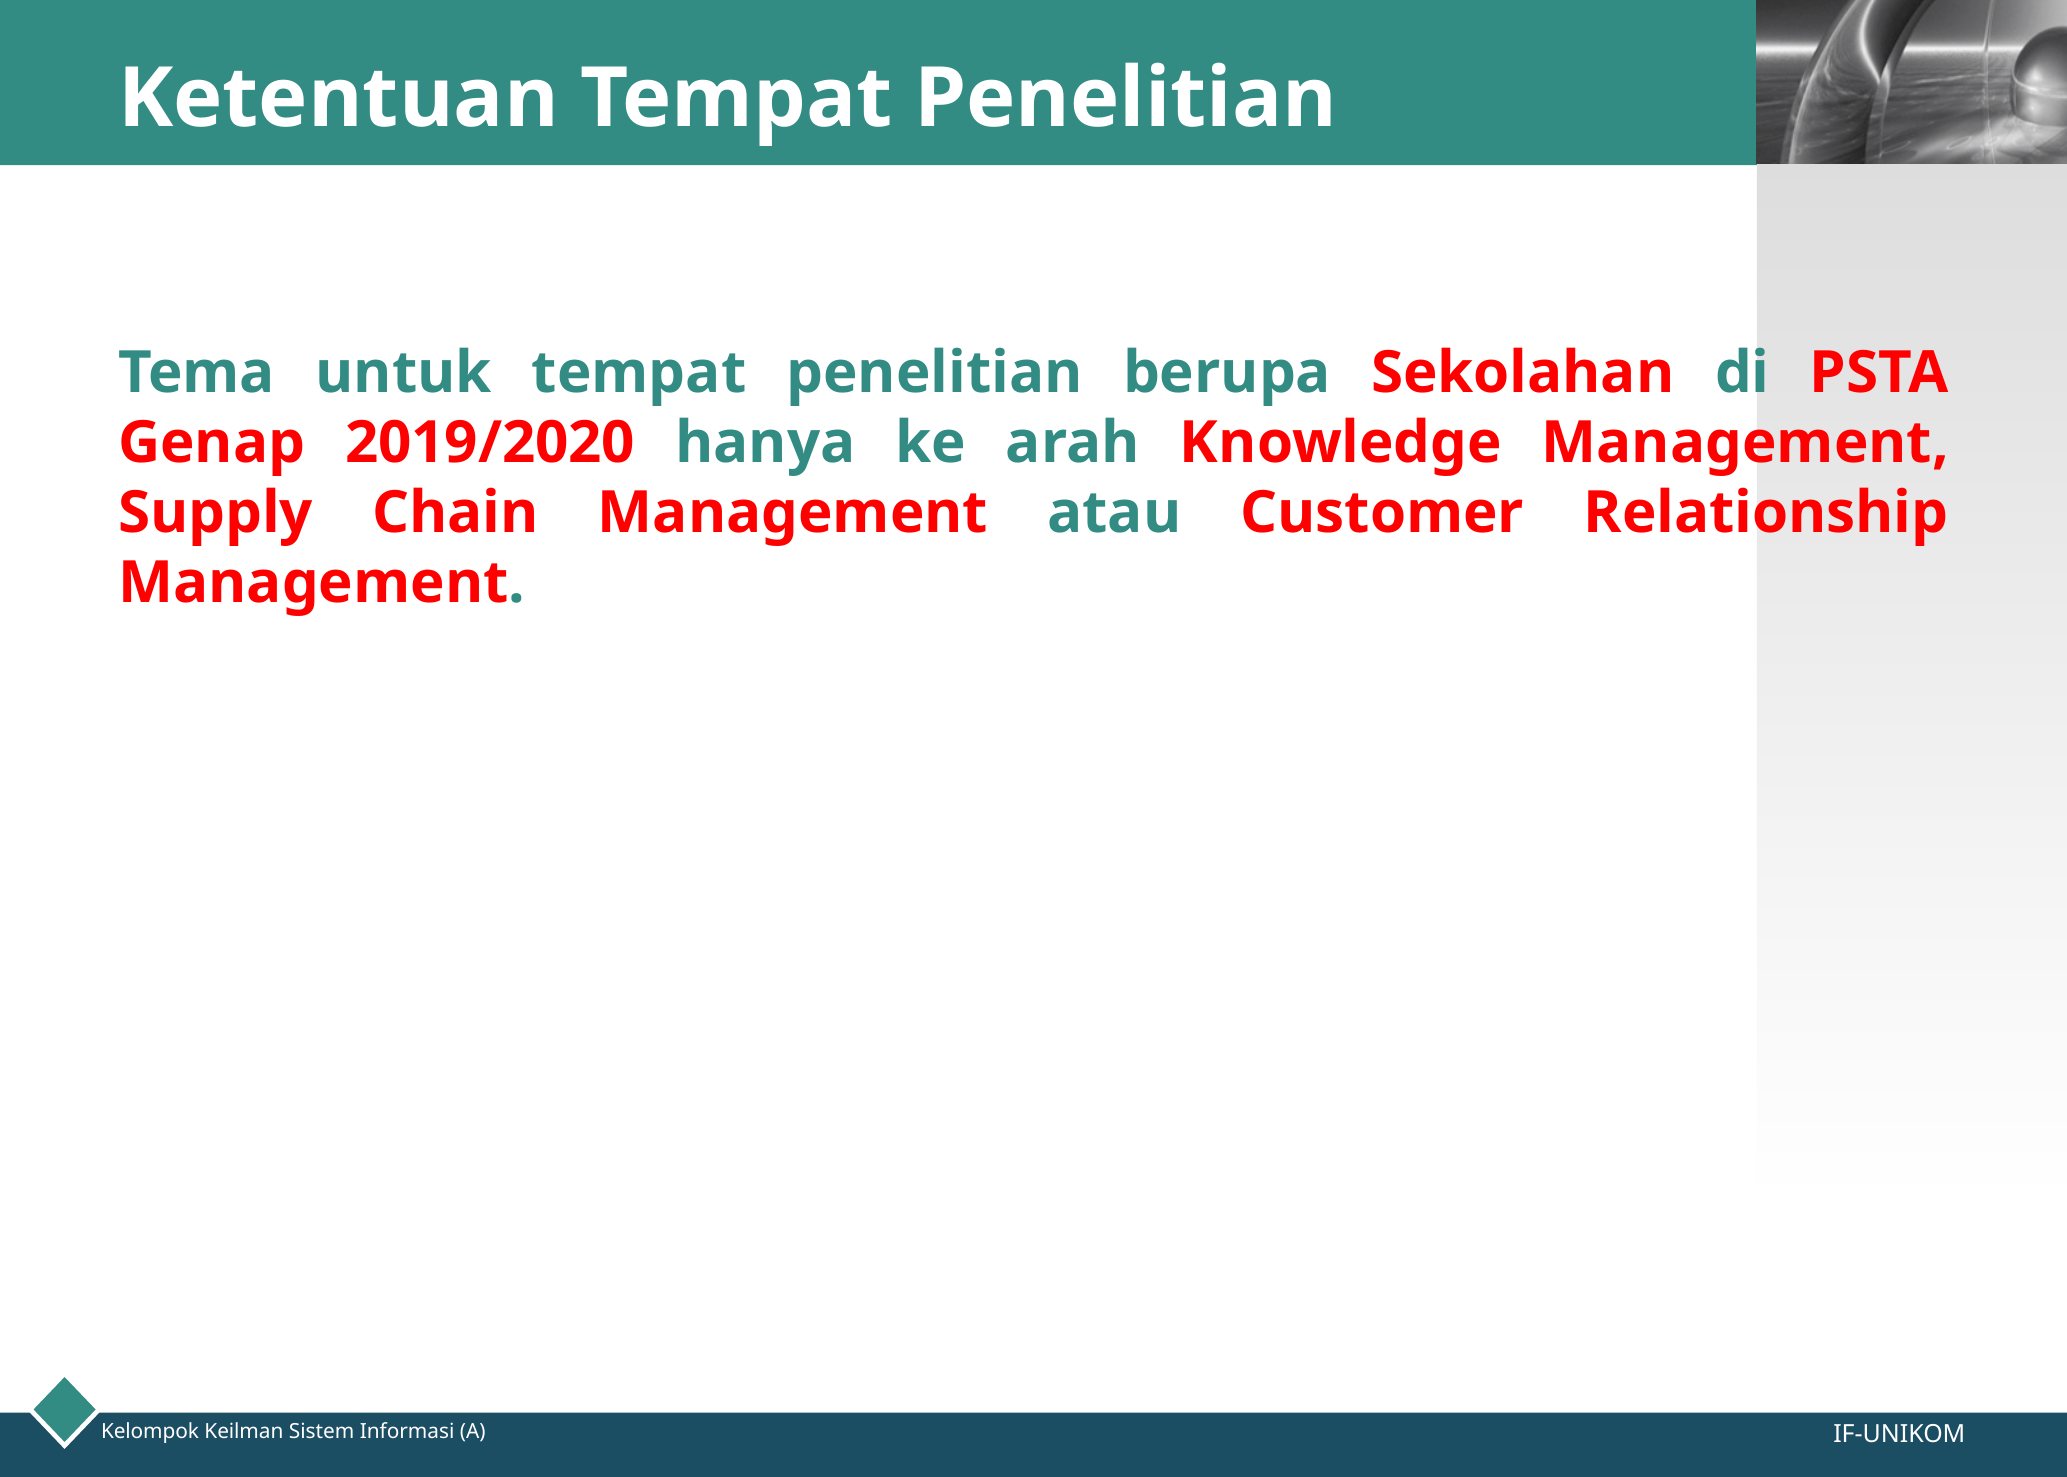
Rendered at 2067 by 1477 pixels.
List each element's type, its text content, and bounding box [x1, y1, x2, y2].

footer IF-UNIKOM [1446, 1410, 1982, 1463]
picture [1756, 0, 2067, 164]
title Ketentuan Tempat Penelitian [103, 32, 1964, 155]
list Tema untuk tempat penelitian berupa Sekolahan di PSTA Genap 2019/2020 hanya ke arah Knowledge Management, Supply Chain Management atau Customer Relationship Management. [103, 325, 1964, 656]
slide_number Kelompok Keilman Sistem Informasi (A) [85, 1410, 638, 1461]
